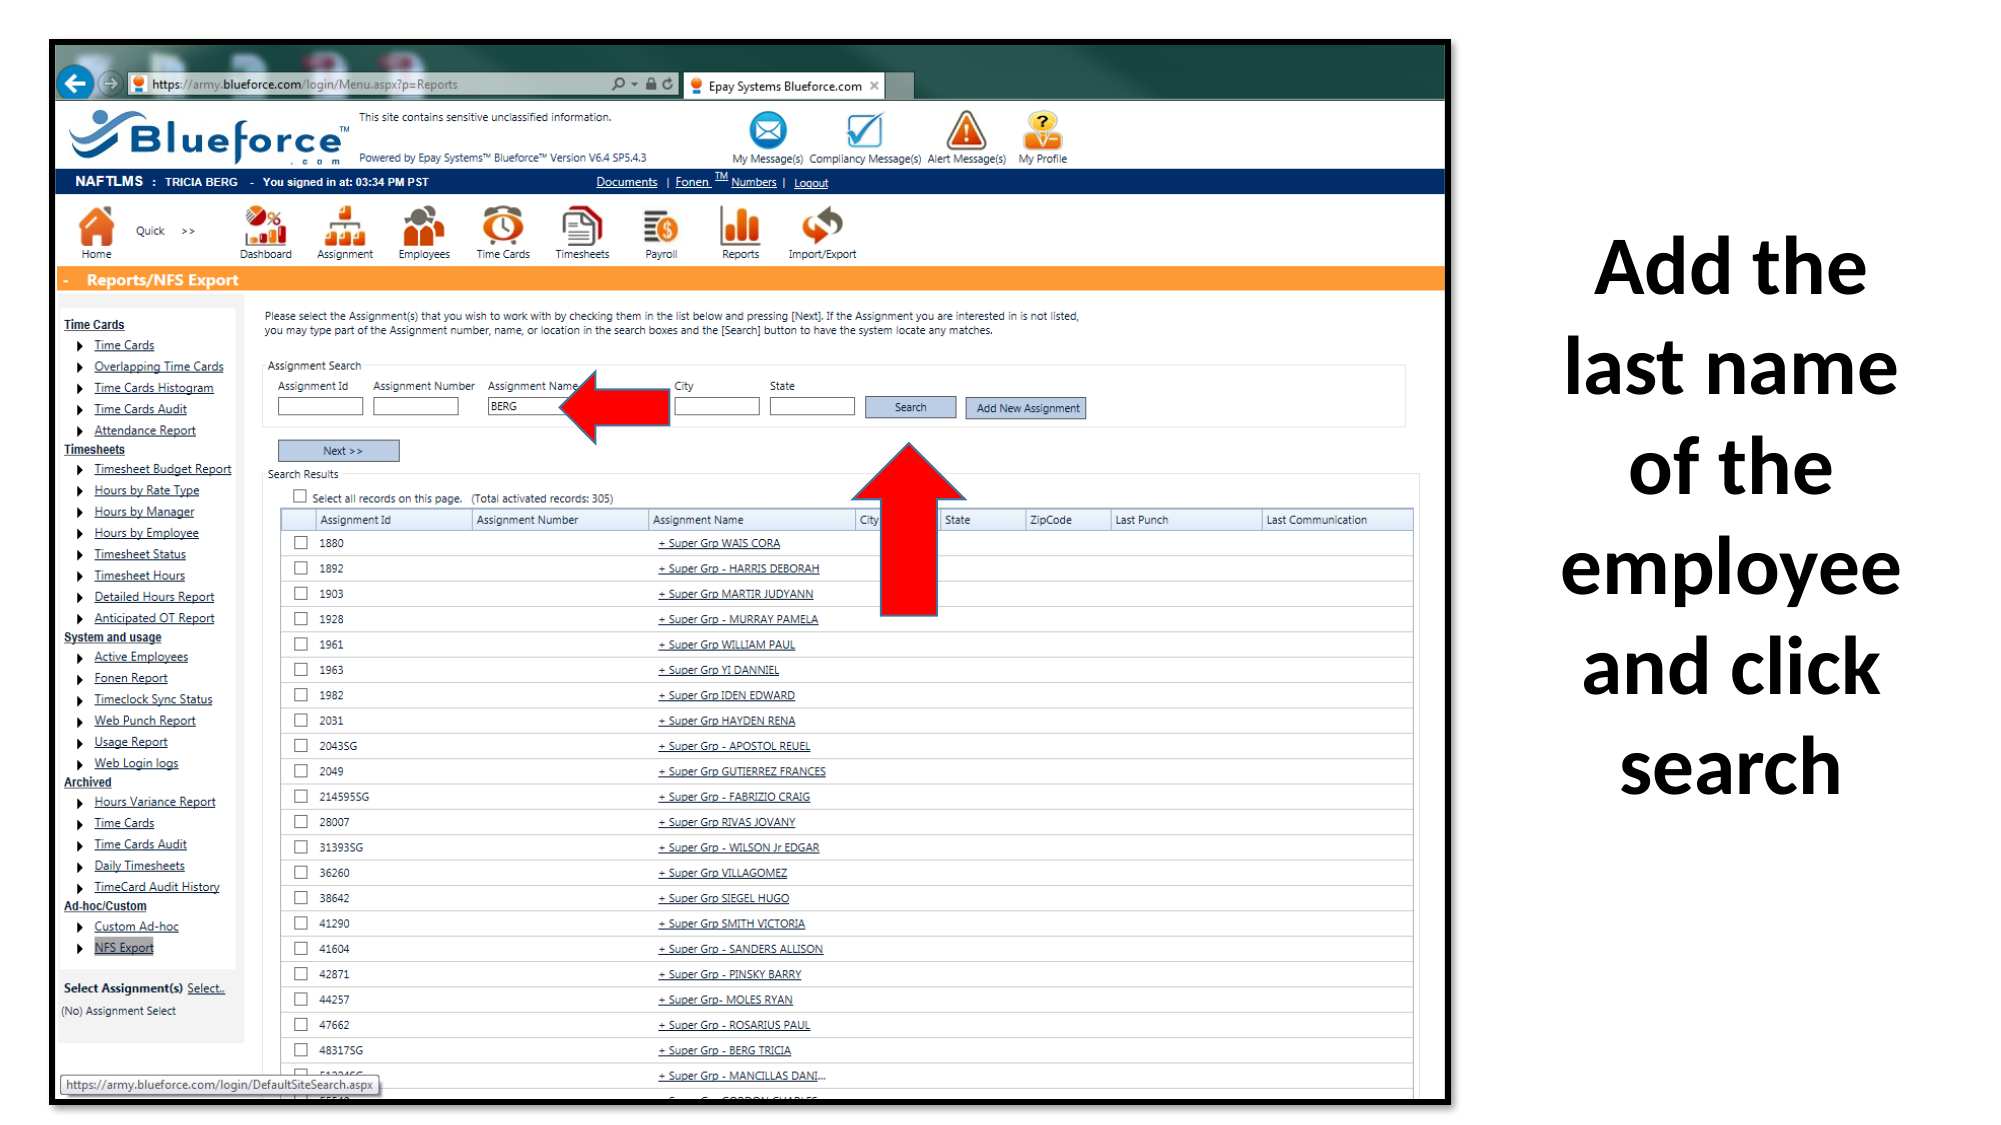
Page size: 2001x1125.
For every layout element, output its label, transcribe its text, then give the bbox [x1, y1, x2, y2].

text_box Add the last name of the employee and click search [1513, 204, 1950, 819]
picture [55, 45, 1445, 1100]
